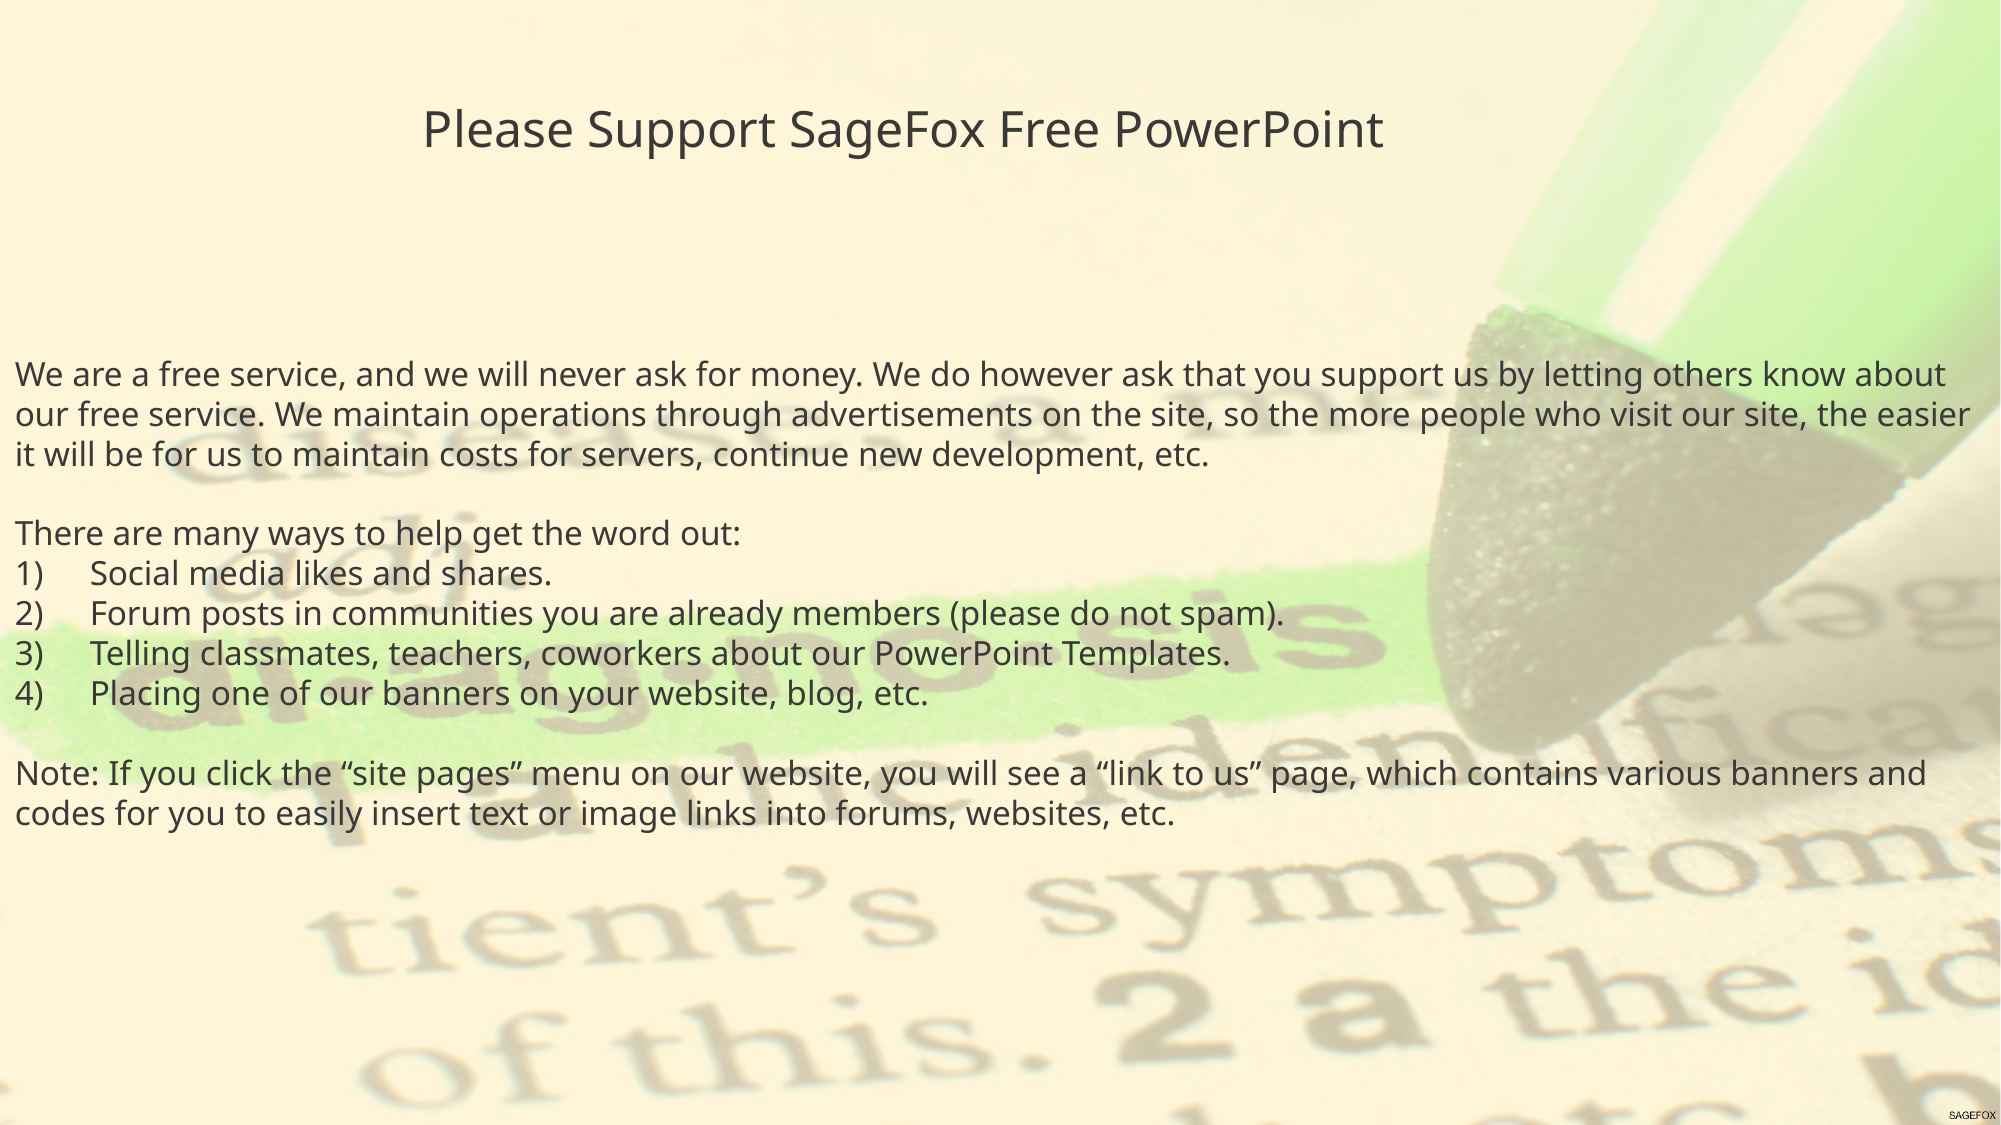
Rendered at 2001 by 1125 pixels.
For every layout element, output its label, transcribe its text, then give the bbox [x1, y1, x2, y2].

title Please Support SageFox Free PowerPoint [363, 72, 1444, 190]
text_box We are a free service, and we will never ask for money. We do however ask that you support us by letting others know about our free service. We maintain operations through advertisements on the site, so the more people who visit our site, the easier it will be for us to maintain costs for servers, continue new development, etc. There are many ways to help get the word out: Social media likes and shares. Forum posts in communities you are already members (please do not spam). Telling classmates, teachers, coworkers about our PowerPoint Templates. Placing one of our banners on your website, blog, etc. Note: If you click the “site pages” menu on our website, you will see a “link to us” page, which contains various banners and codes for you to easily insert text or image links into forums, websites, etc. [0, 0, 2000, 1125]
